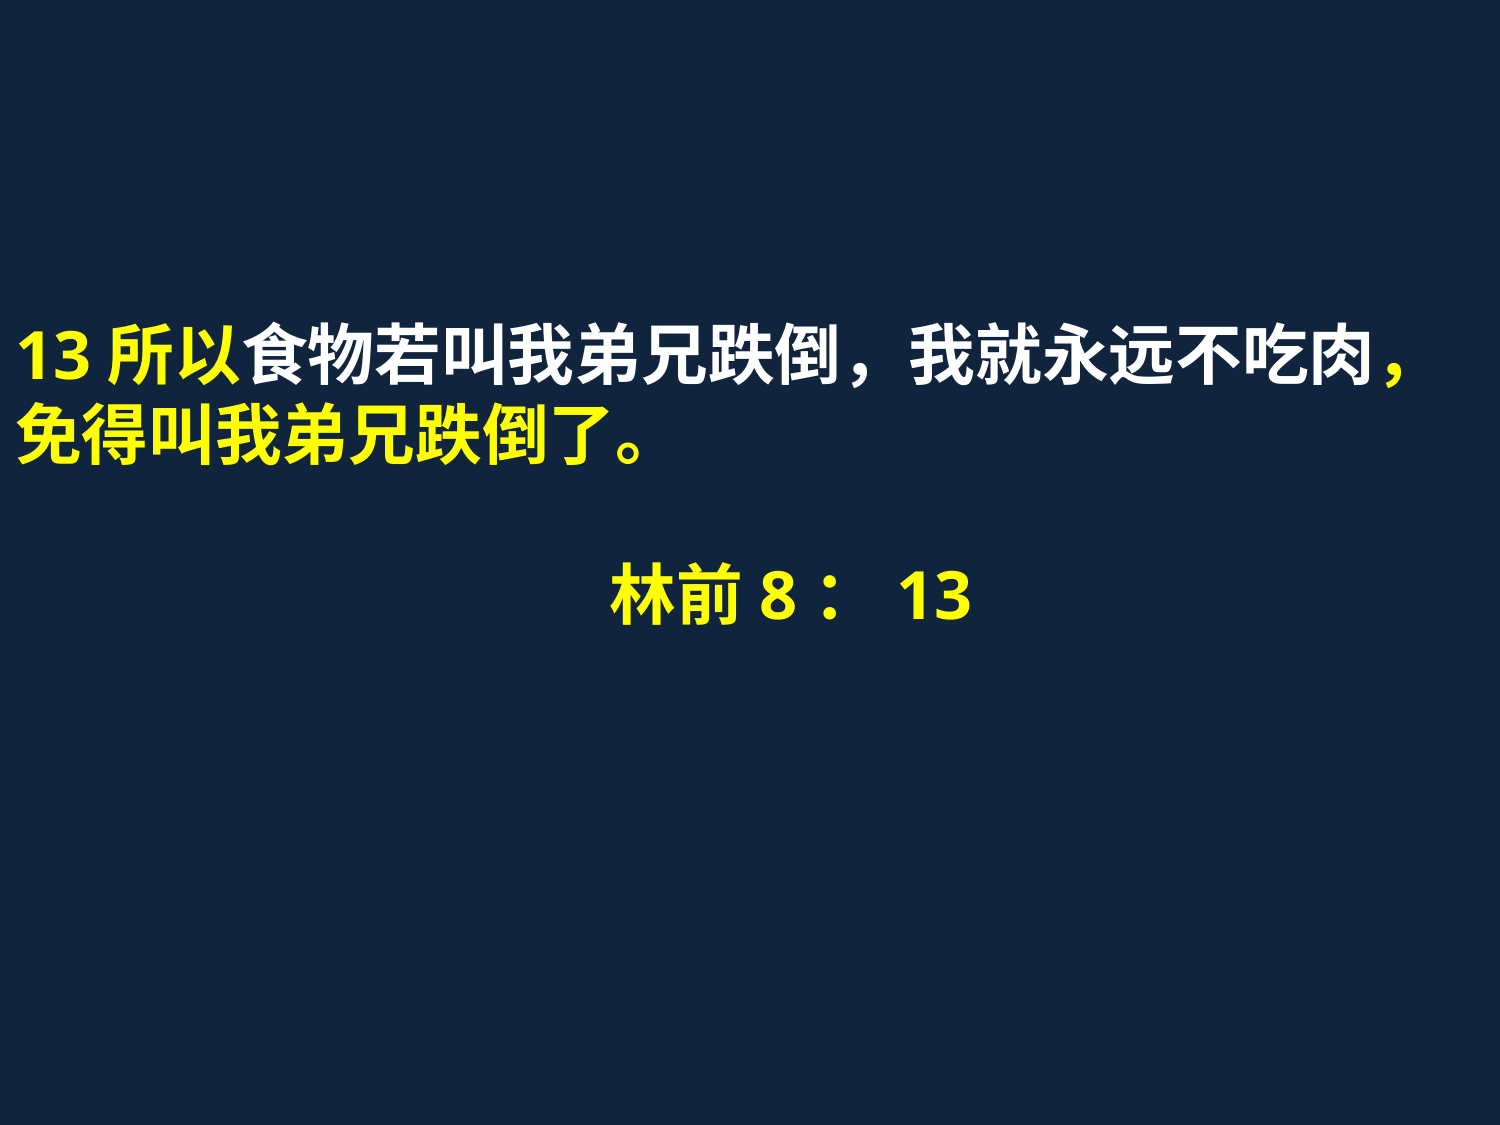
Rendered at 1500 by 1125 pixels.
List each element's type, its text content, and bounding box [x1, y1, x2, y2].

title 13所以食物若叫我弟兄跌倒，我就永远不吃肉，免得叫我弟兄跌倒了。 林前8：13 [0, 89, 1483, 941]
